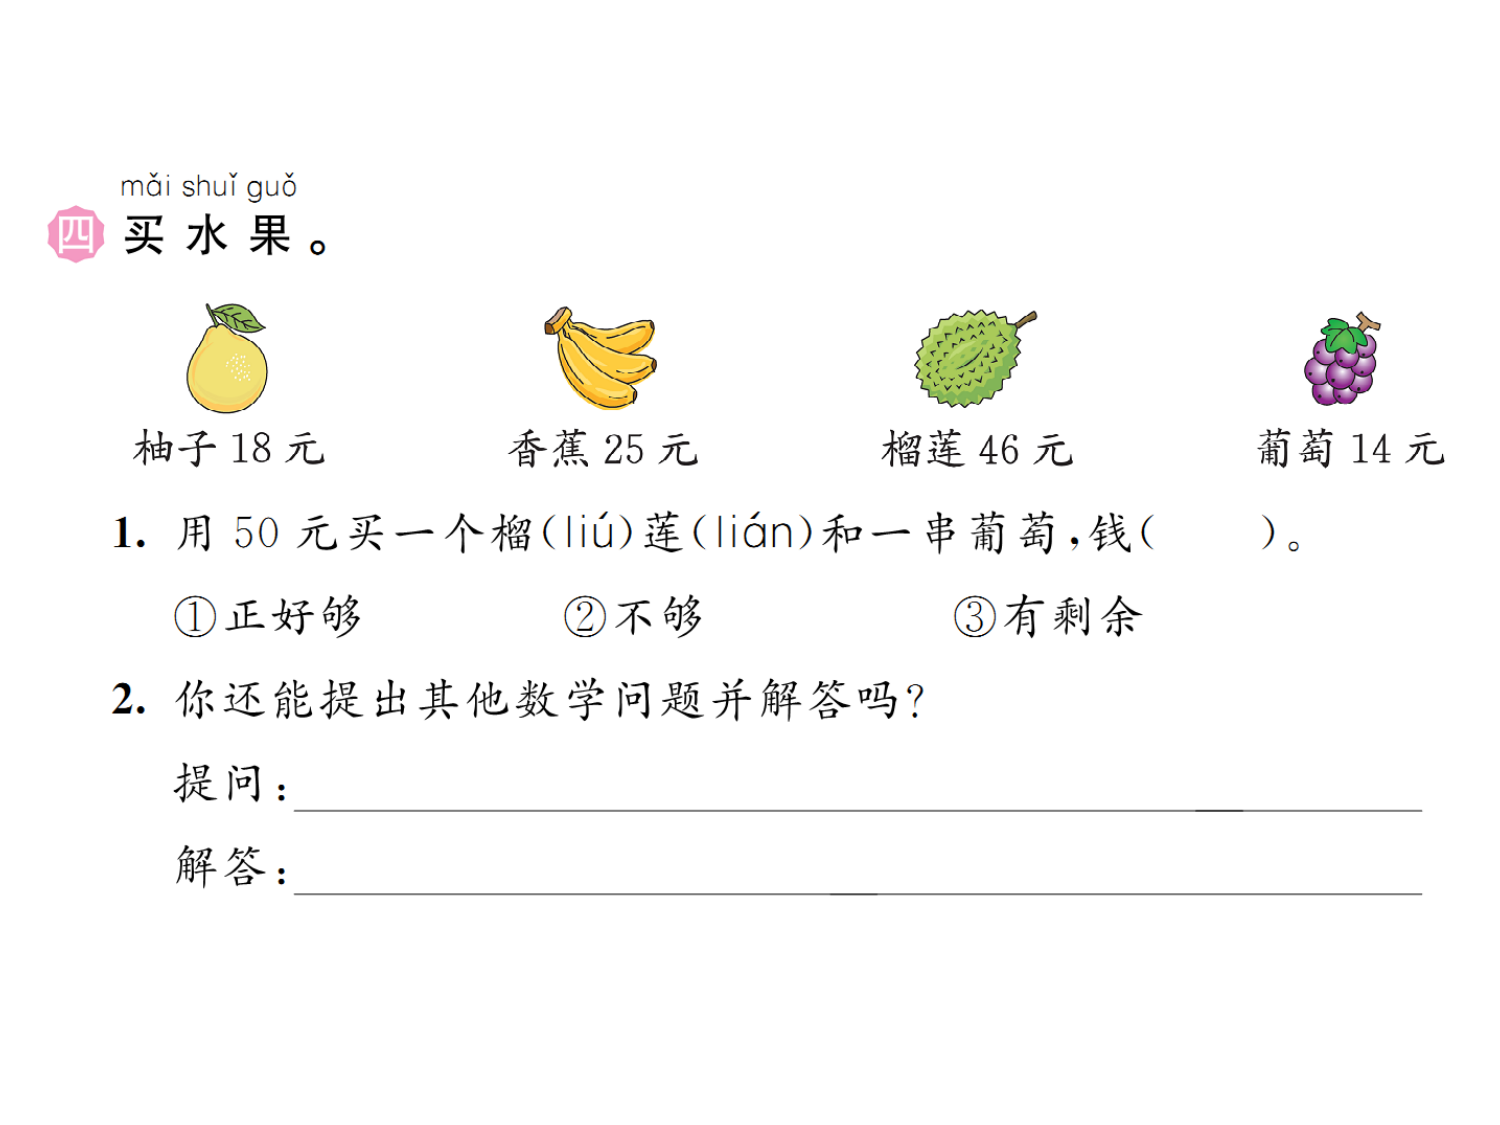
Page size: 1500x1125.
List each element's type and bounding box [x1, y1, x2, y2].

picture [35, 160, 1488, 905]
